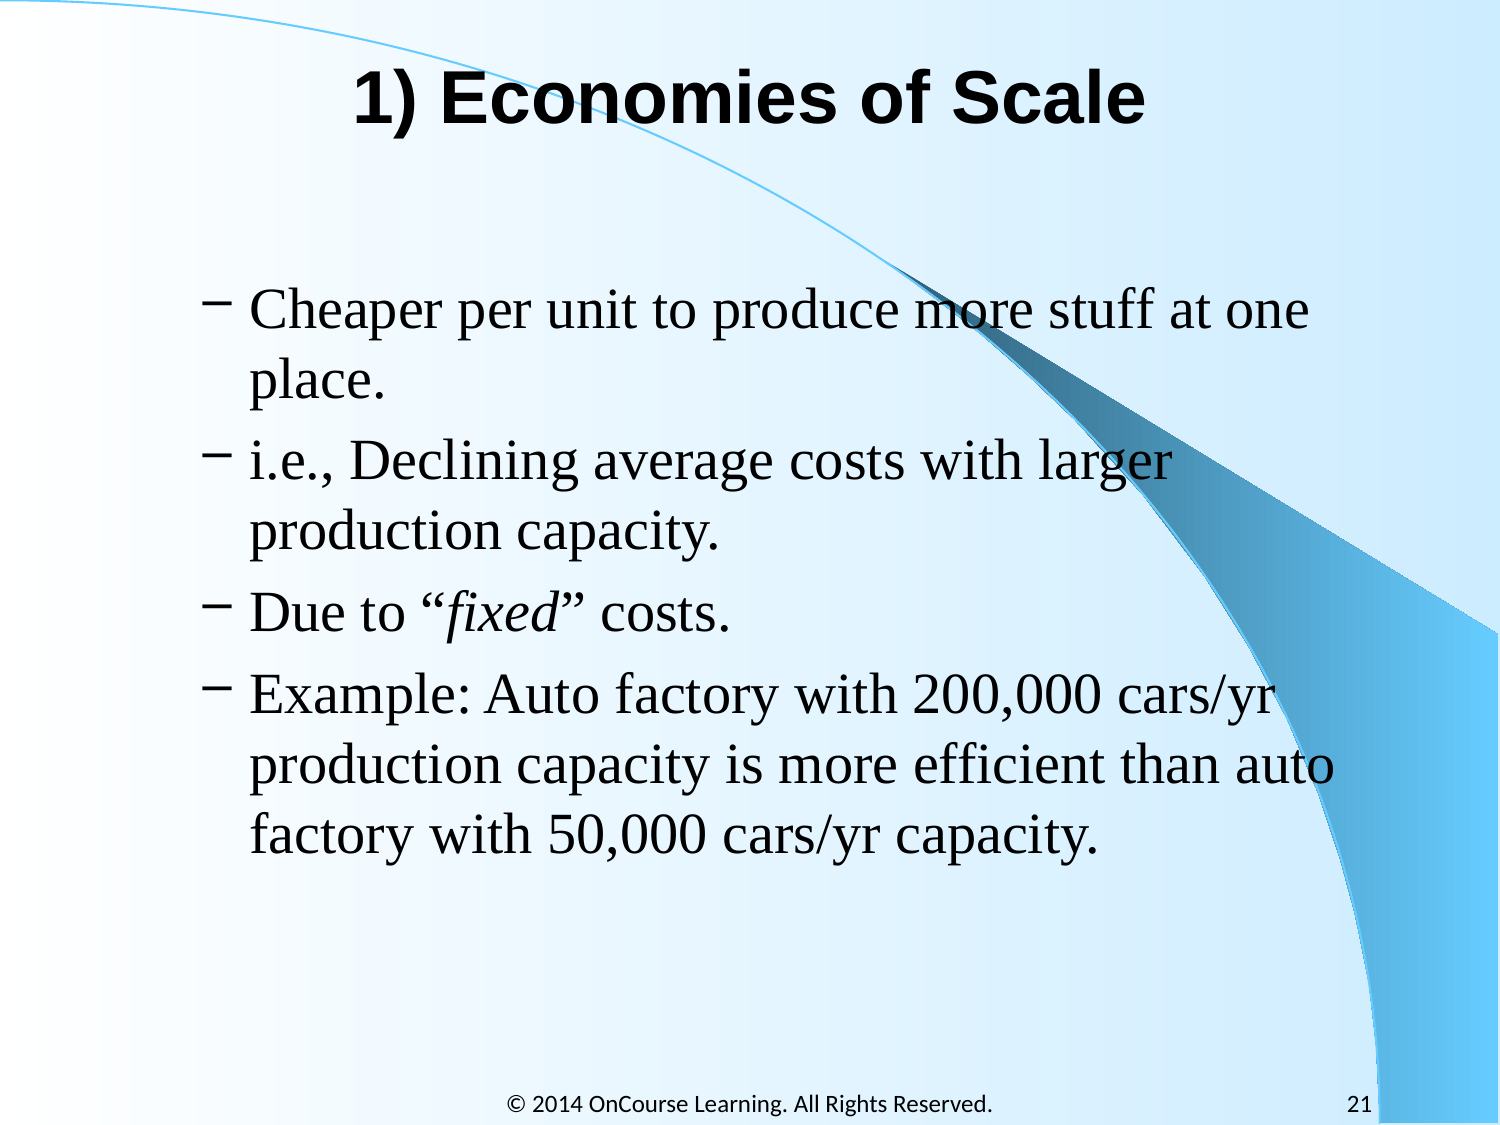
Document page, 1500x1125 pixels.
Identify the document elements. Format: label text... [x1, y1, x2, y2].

title 1) Economies of Scale [112, 0, 1388, 188]
slide_number 21 [1201, 1049, 1388, 1125]
footer © 2014 OnCourse Learning. All Rights Reserved. [299, 1049, 1201, 1125]
list Cheaper per unit to produce more stuff at one place. i.e., Declining average costs with larger production capacity. Due to “fixed” costs. Example: Auto factory with 200,000 cars/yr production capacity is more efficient than auto factory with 50,000 cars/yr capacity. [112, 262, 1388, 1001]
